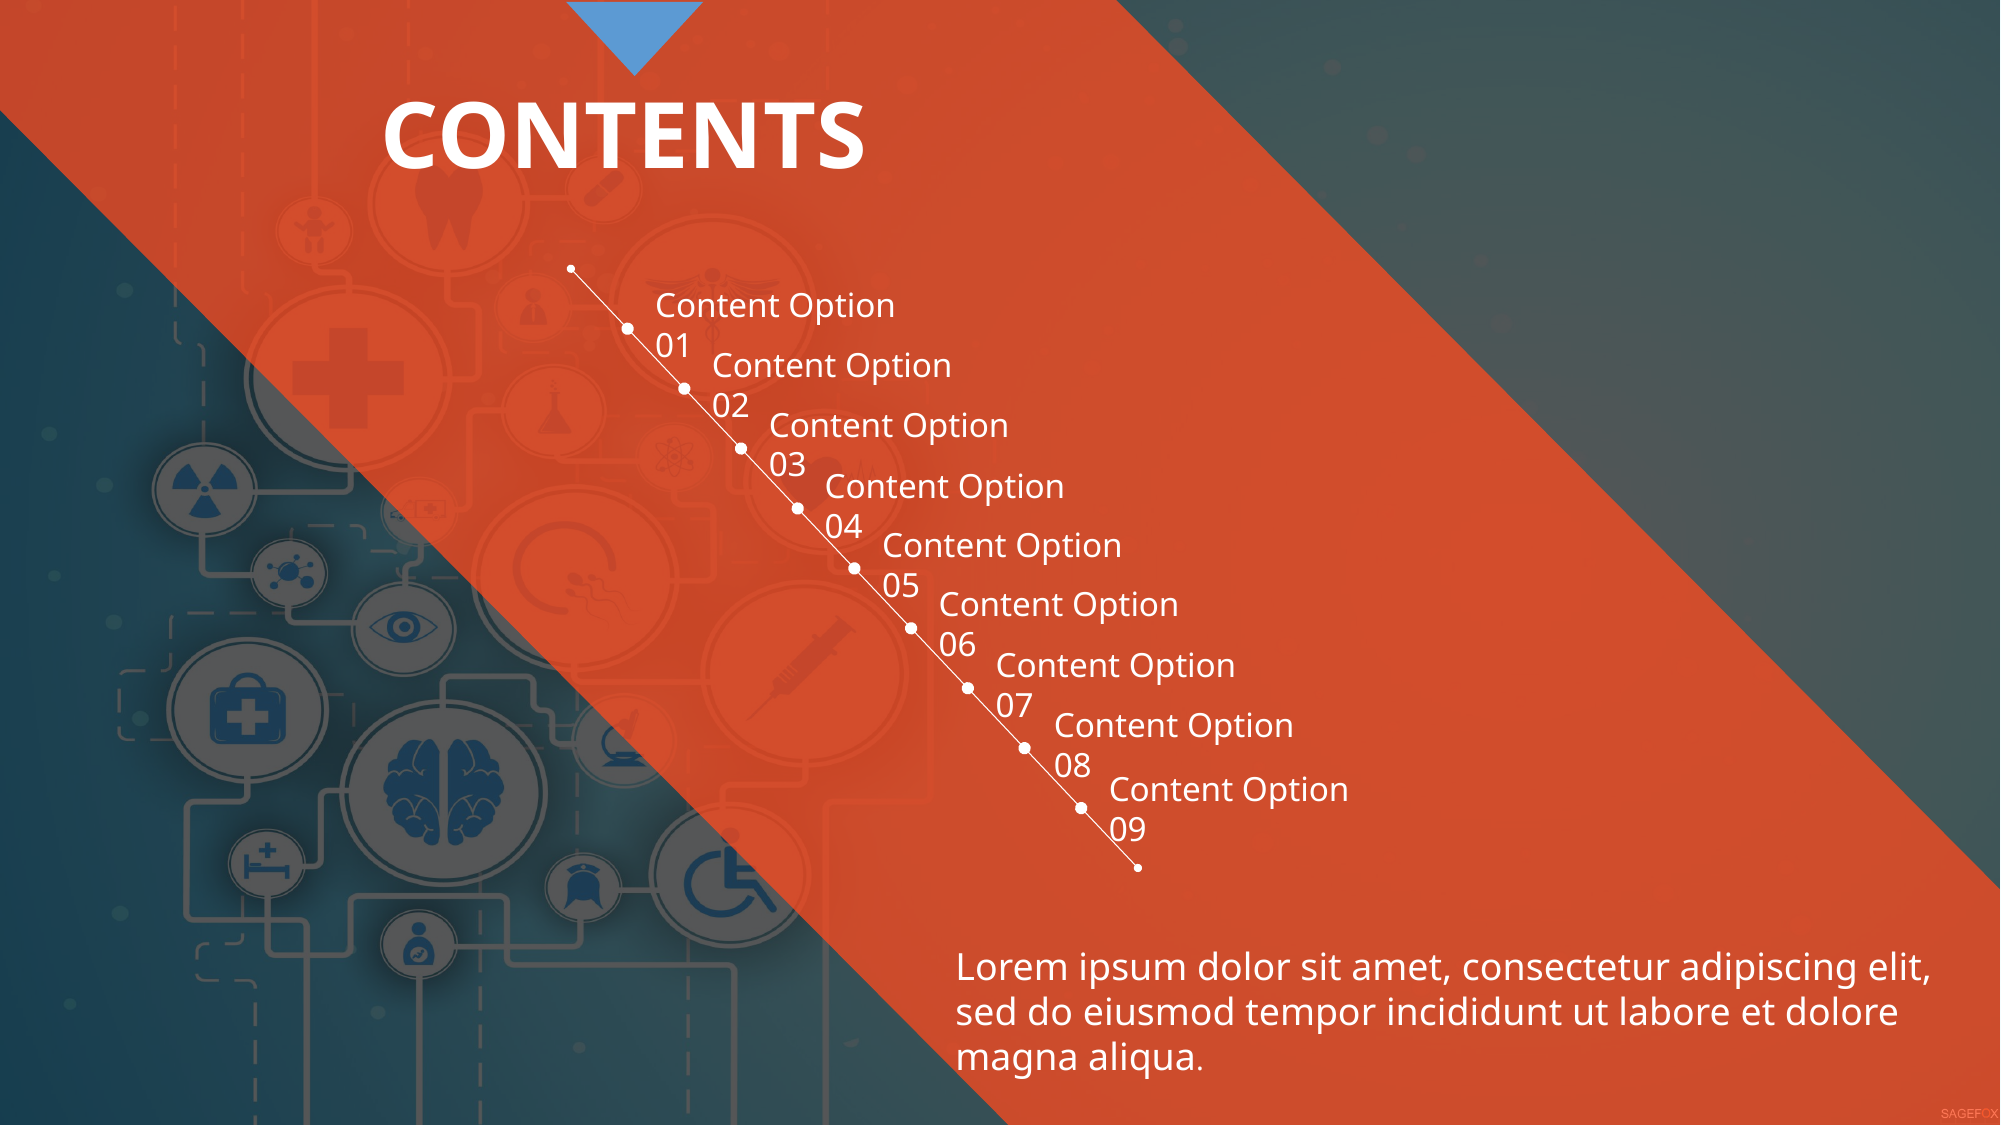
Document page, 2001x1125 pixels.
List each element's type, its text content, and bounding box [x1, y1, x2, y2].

text_box Lorem ipsum dolor sit amet, consectetur adipiscing elit, sed do eiusmod tempor incididunt ut labore et dolore magna aliqua. [940, 935, 2000, 1085]
text_box Content Option 09 [1093, 761, 1394, 856]
text_box CONTENTS [324, 69, 924, 194]
text_box Content Option 07 [980, 636, 1281, 732]
text_box Content Option 02 [697, 336, 998, 432]
text_box Content Option 08 [1038, 696, 1339, 792]
text_box Content Option 03 [753, 396, 1054, 491]
text_box [563, 0, 706, 78]
text_box Content Option 01 [640, 277, 941, 372]
text_box [0, 0, 2000, 1058]
text_box Content Option 06 [924, 576, 1224, 671]
text_box Content Option 05 [867, 517, 1168, 612]
text_box Content Option 04 [809, 458, 1110, 553]
text_box [967, 1085, 2000, 1125]
